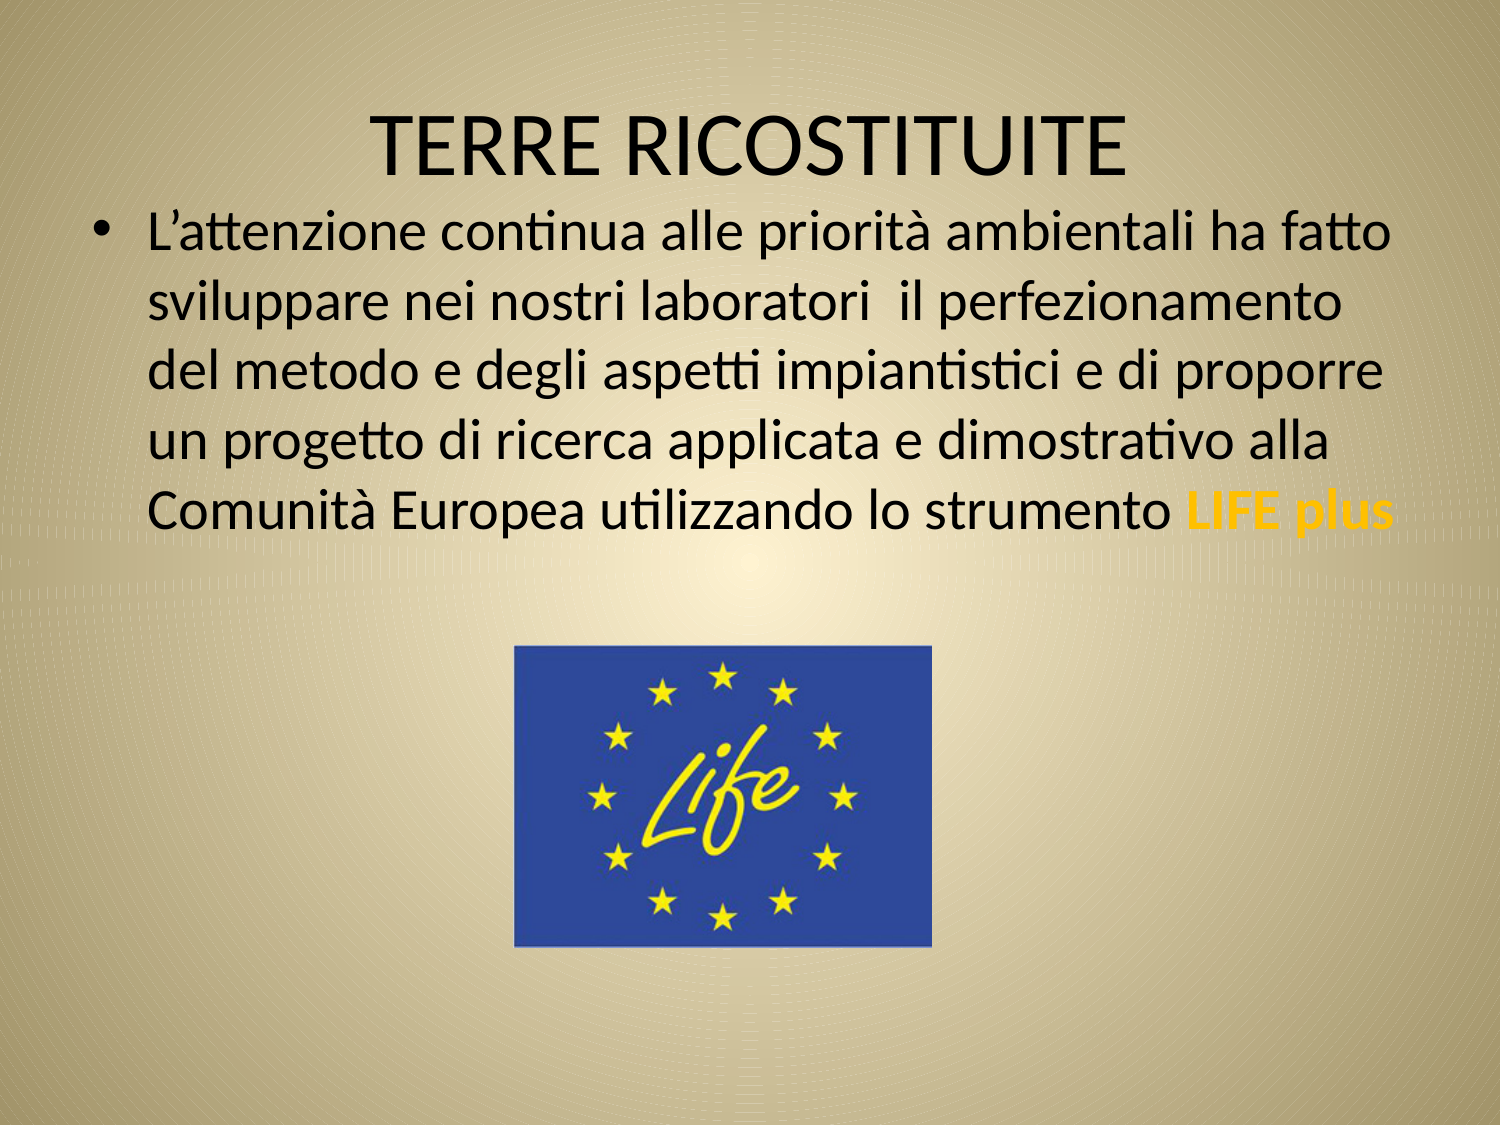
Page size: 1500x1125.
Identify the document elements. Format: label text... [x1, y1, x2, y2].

picture [513, 644, 932, 948]
title TERRE RICOSTITUITE [75, 45, 1425, 233]
list L’attenzione continua alle priorità ambientali ha fatto sviluppare nei nostri laboratori il perfezionamento del metodo e degli aspetti impiantistici e di proporre un progetto di ricerca applicata e dimostrativo alla Comunità Europea utilizzando lo strumento LIFE plus [76, 184, 1427, 927]
